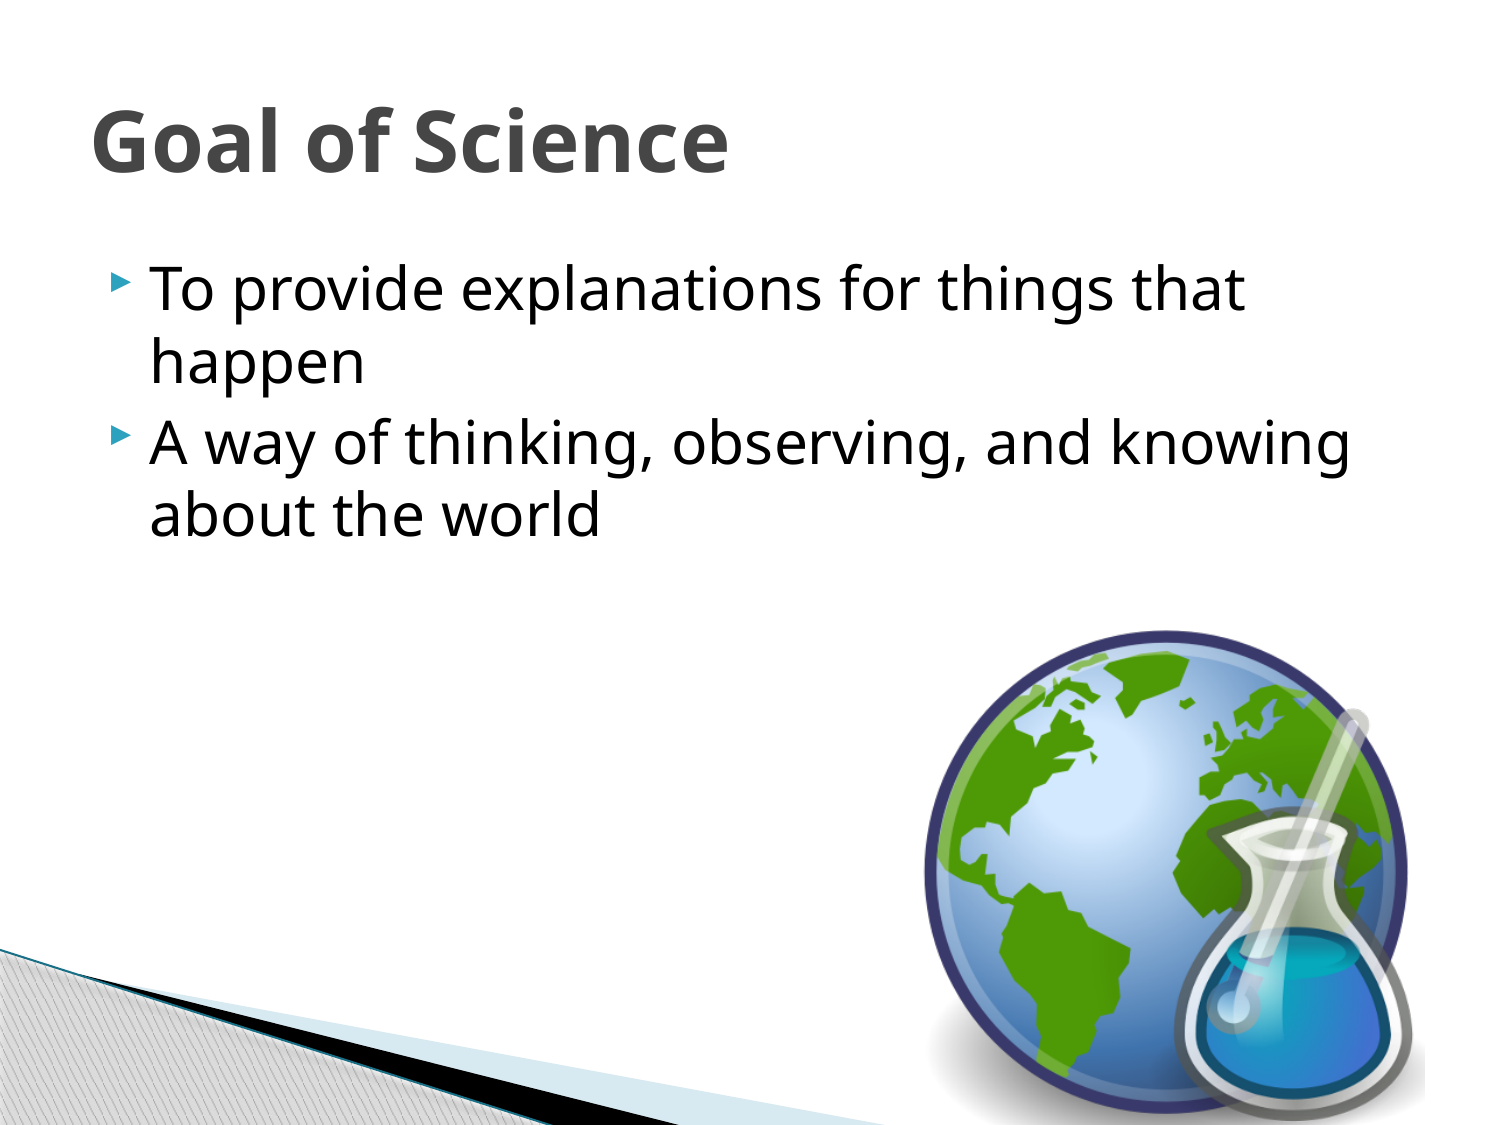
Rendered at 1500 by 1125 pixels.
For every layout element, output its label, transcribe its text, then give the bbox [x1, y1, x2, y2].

picture [912, 615, 1426, 1125]
title Goal of Science [75, 45, 1425, 233]
list To provide explanations for things that happen A way of thinking, observing, and knowing about the world [75, 243, 1425, 986]
